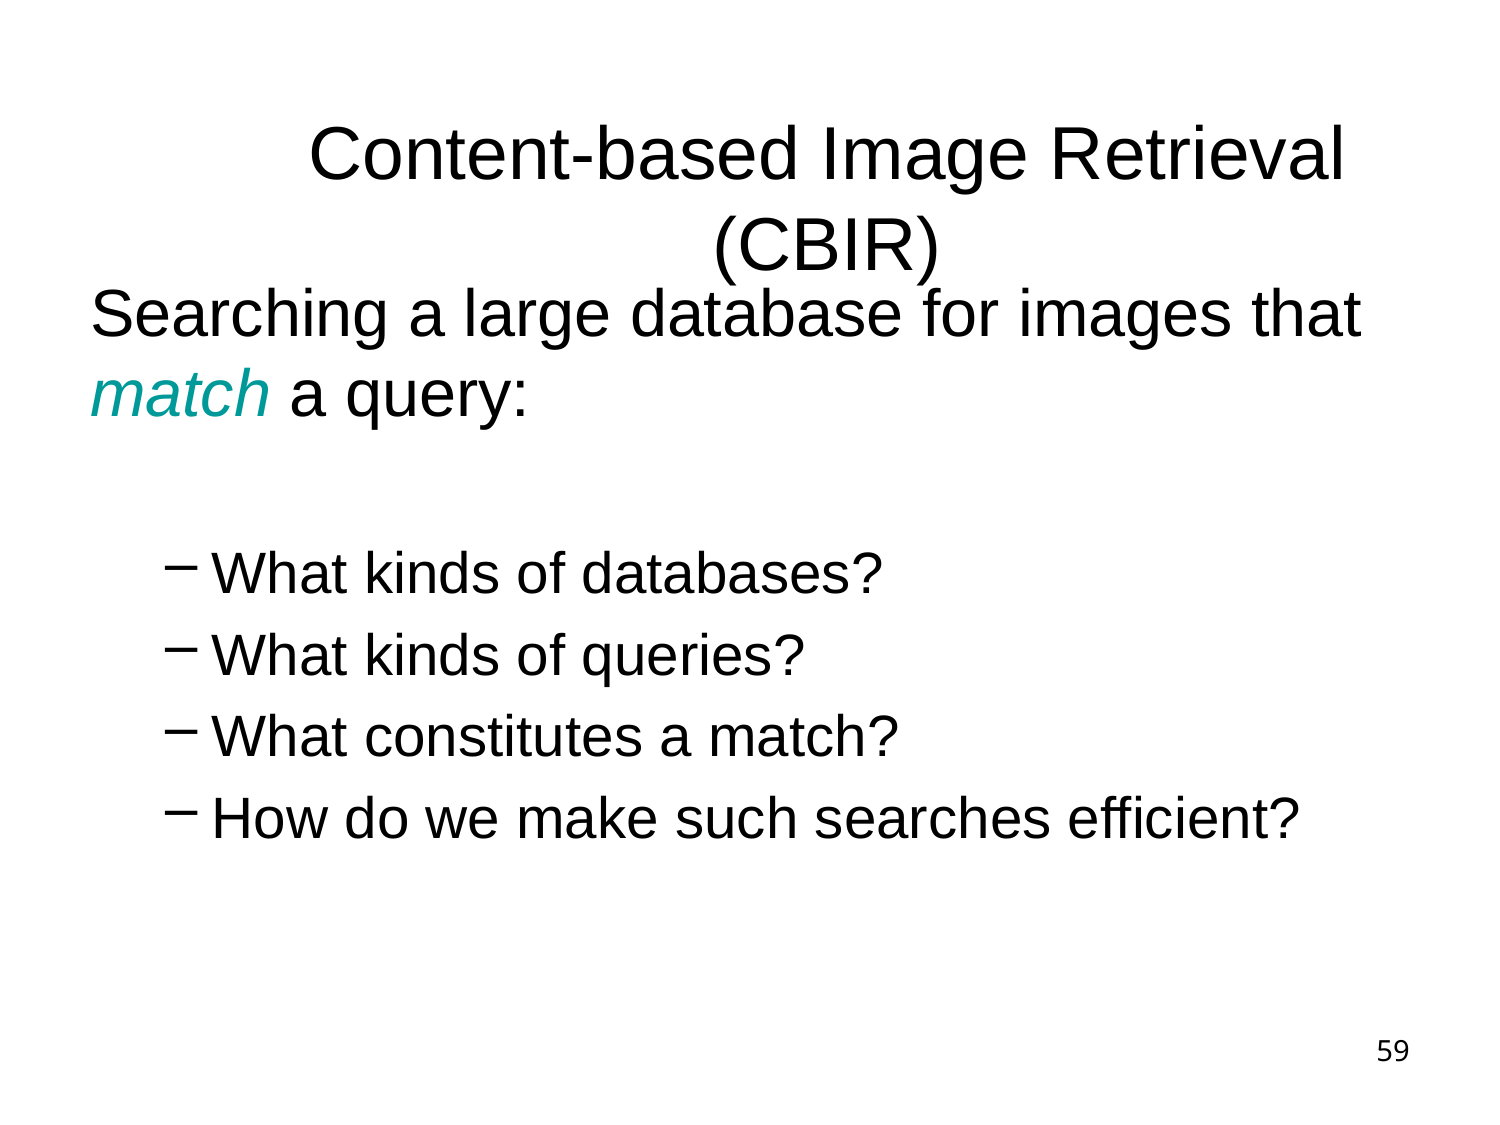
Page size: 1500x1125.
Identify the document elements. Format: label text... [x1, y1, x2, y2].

title Content-based Image Retrieval (CBIR) [187, 101, 1468, 289]
slide_number 59 [1074, 1024, 1426, 1103]
list Searching a large database for images that match a query: What kinds of databases? What kinds of queries? What constitutes a match? How do we make such searches efficient? [75, 262, 1425, 1005]
